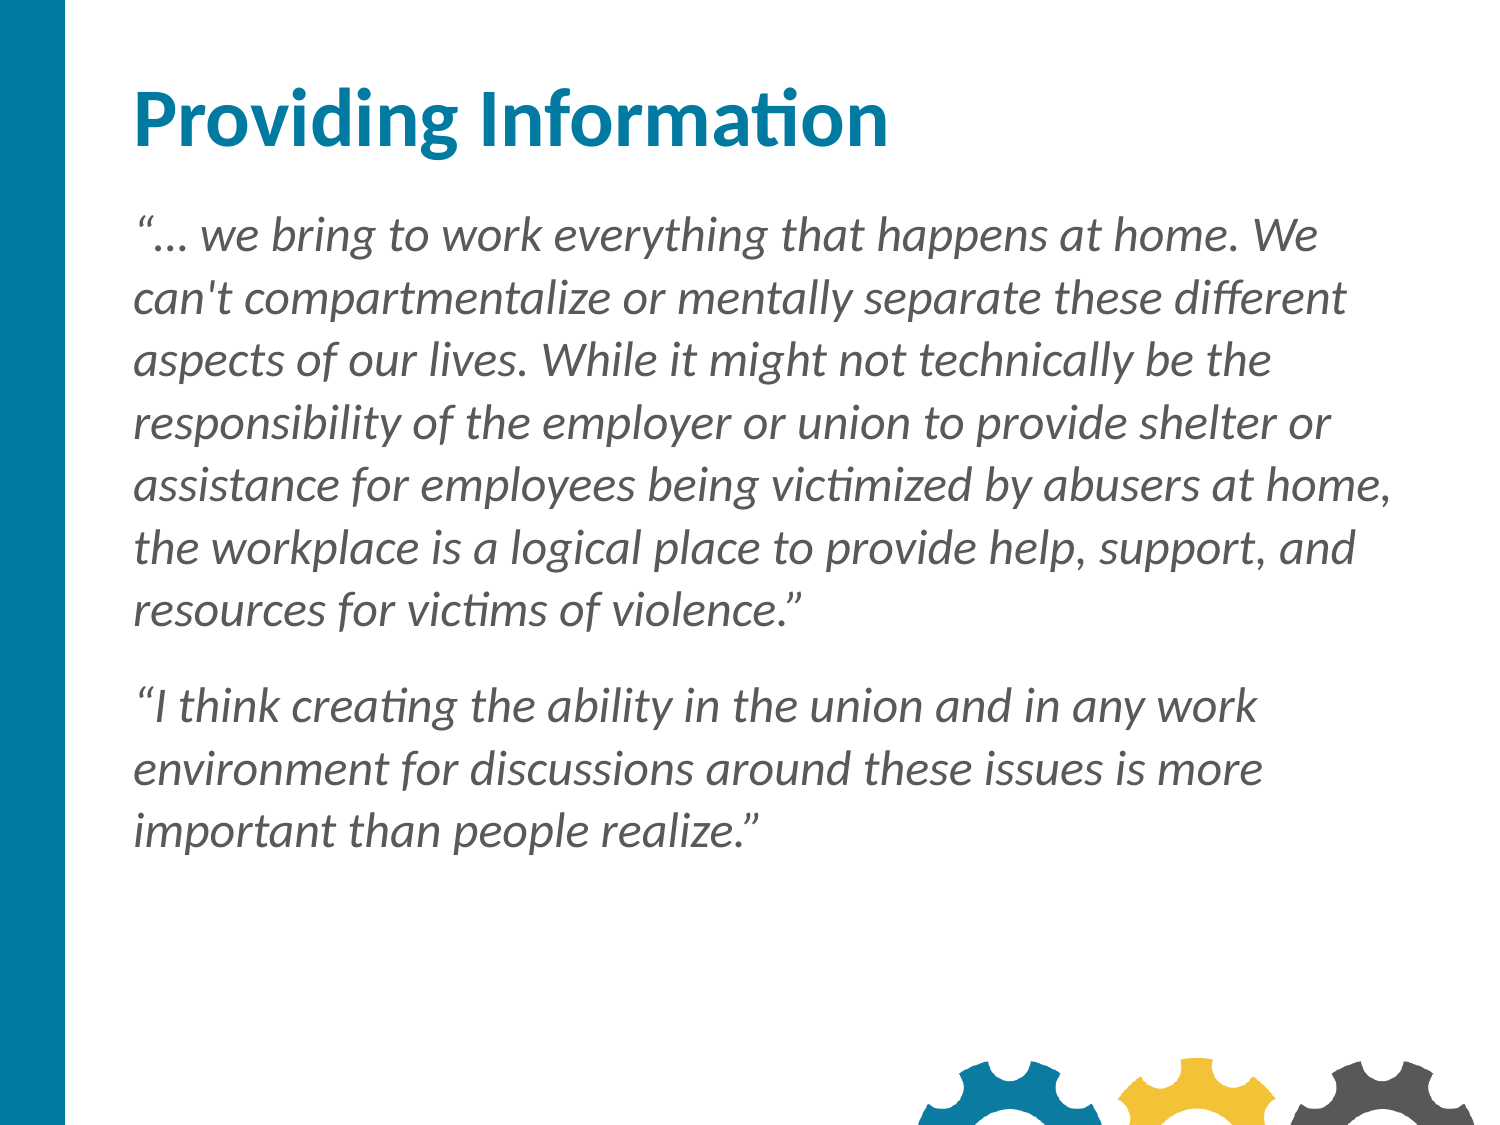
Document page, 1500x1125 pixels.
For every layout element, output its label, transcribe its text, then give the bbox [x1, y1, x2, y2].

list “… we bring to work everything that happens at home. We can't compartmentalize or mentally separate these different aspects of our lives. While it might not technically be the responsibility of the employer or union to provide shelter or assistance for employees being victimized by abusers at home, the workplace is a logical place to provide help, support, and resources for victims of violence.” “I think creating the ability in the union and in any work environment for discussions around these issues is more important than people realize.” [118, 191, 1425, 935]
picture [915, 1058, 1477, 1125]
picture [976, 1110, 1044, 1125]
title Providing Information [118, 19, 1469, 207]
